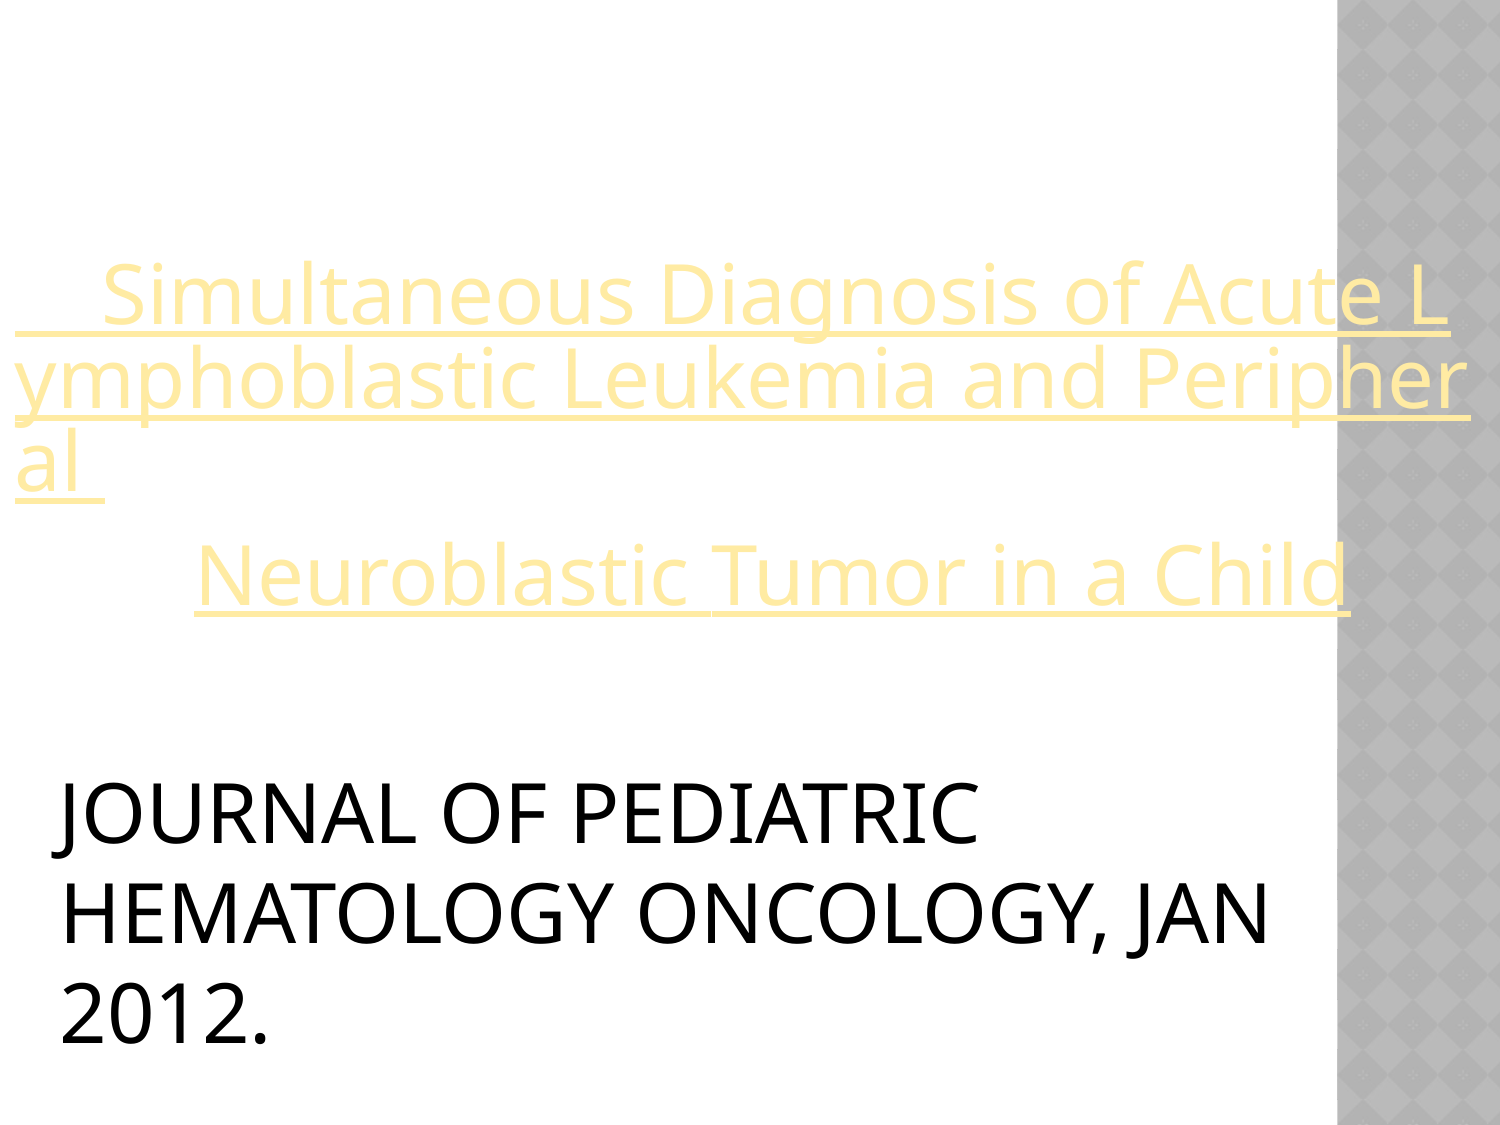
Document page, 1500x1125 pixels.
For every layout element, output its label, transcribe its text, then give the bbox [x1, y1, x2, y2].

list Simultaneous Diagnosis of Acute Lymphoblastic Leukemia and Peripheral Neuroblastic Tumor in a Child JOURNAL OF PEDIATRIC HEMATOLOGY ONCOLOGY, JAN 2012. [0, 234, 1500, 1005]
